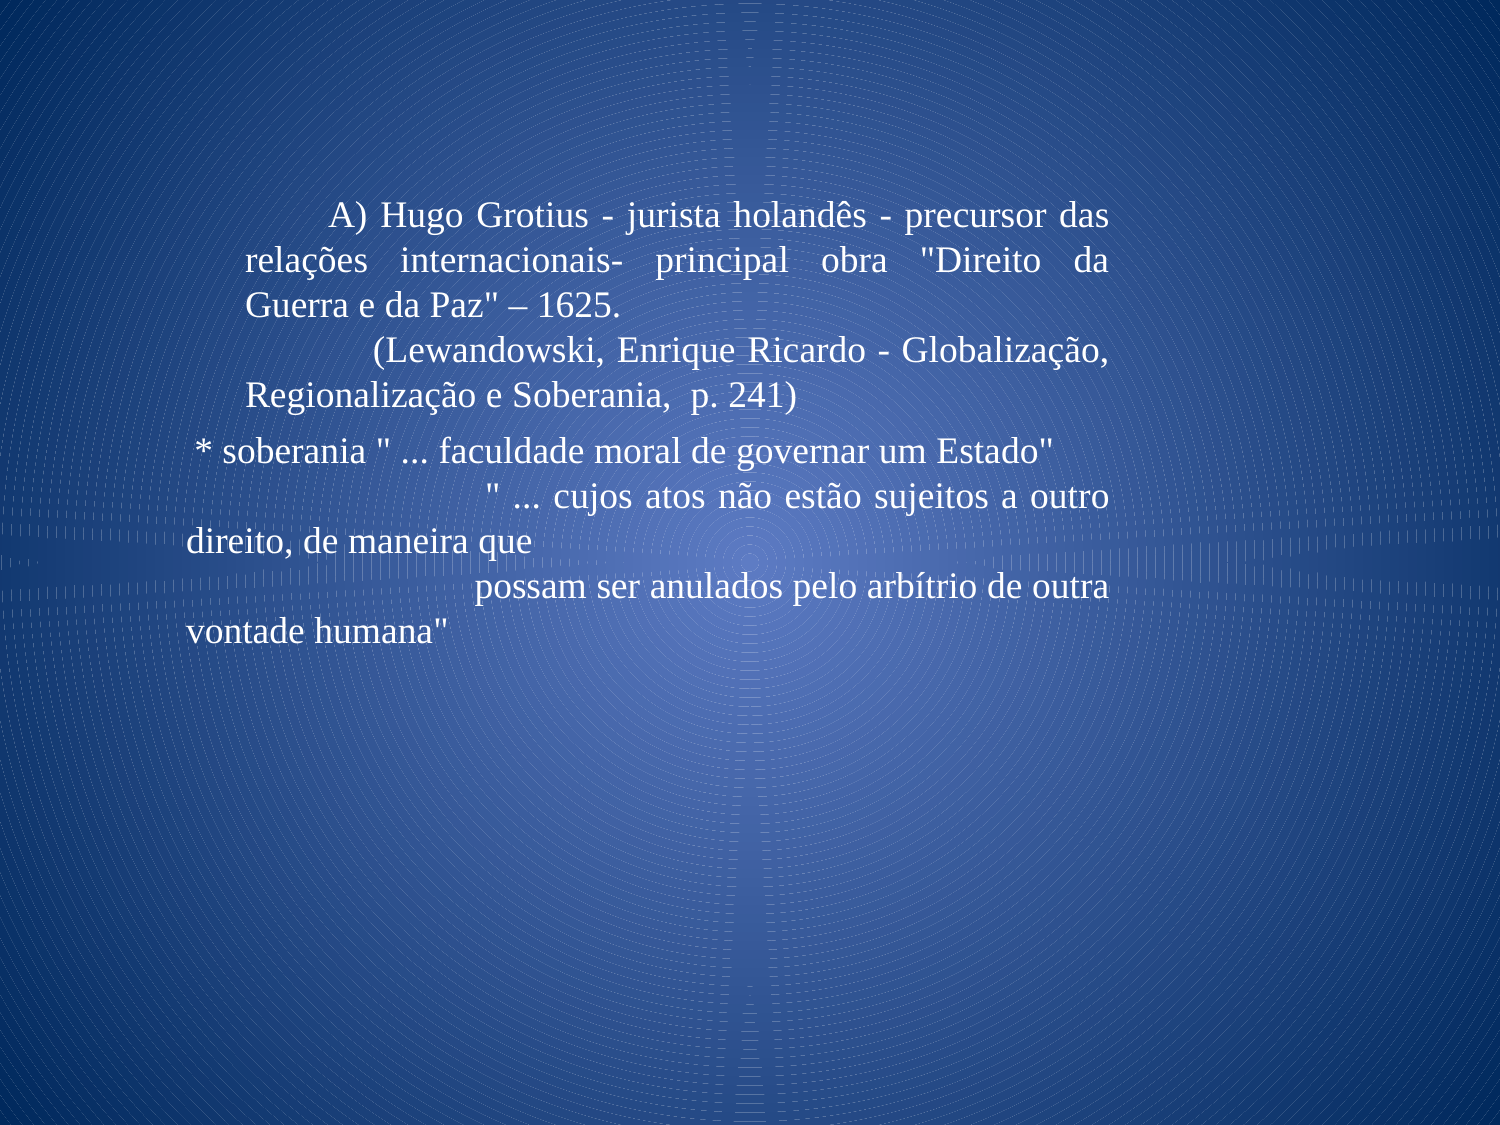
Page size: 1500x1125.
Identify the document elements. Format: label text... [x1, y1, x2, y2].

text_box * soberania " ... faculdade moral de governar um Estado" " ... cujos atos não estão sujeitos a outro direito, de maneira que possam ser anulados pelo arbítrio de outra vontade humana" [171, 418, 1125, 659]
text_box A) Hugo Grotius - jurista holandês - precursor das relações internacionais- principal obra "Direito da Guerra e da Paz" – 1625. (Lewandowski, Enrique Ricardo - Globalização, Regionalização e Soberania, p. 241) [230, 137, 1125, 418]
